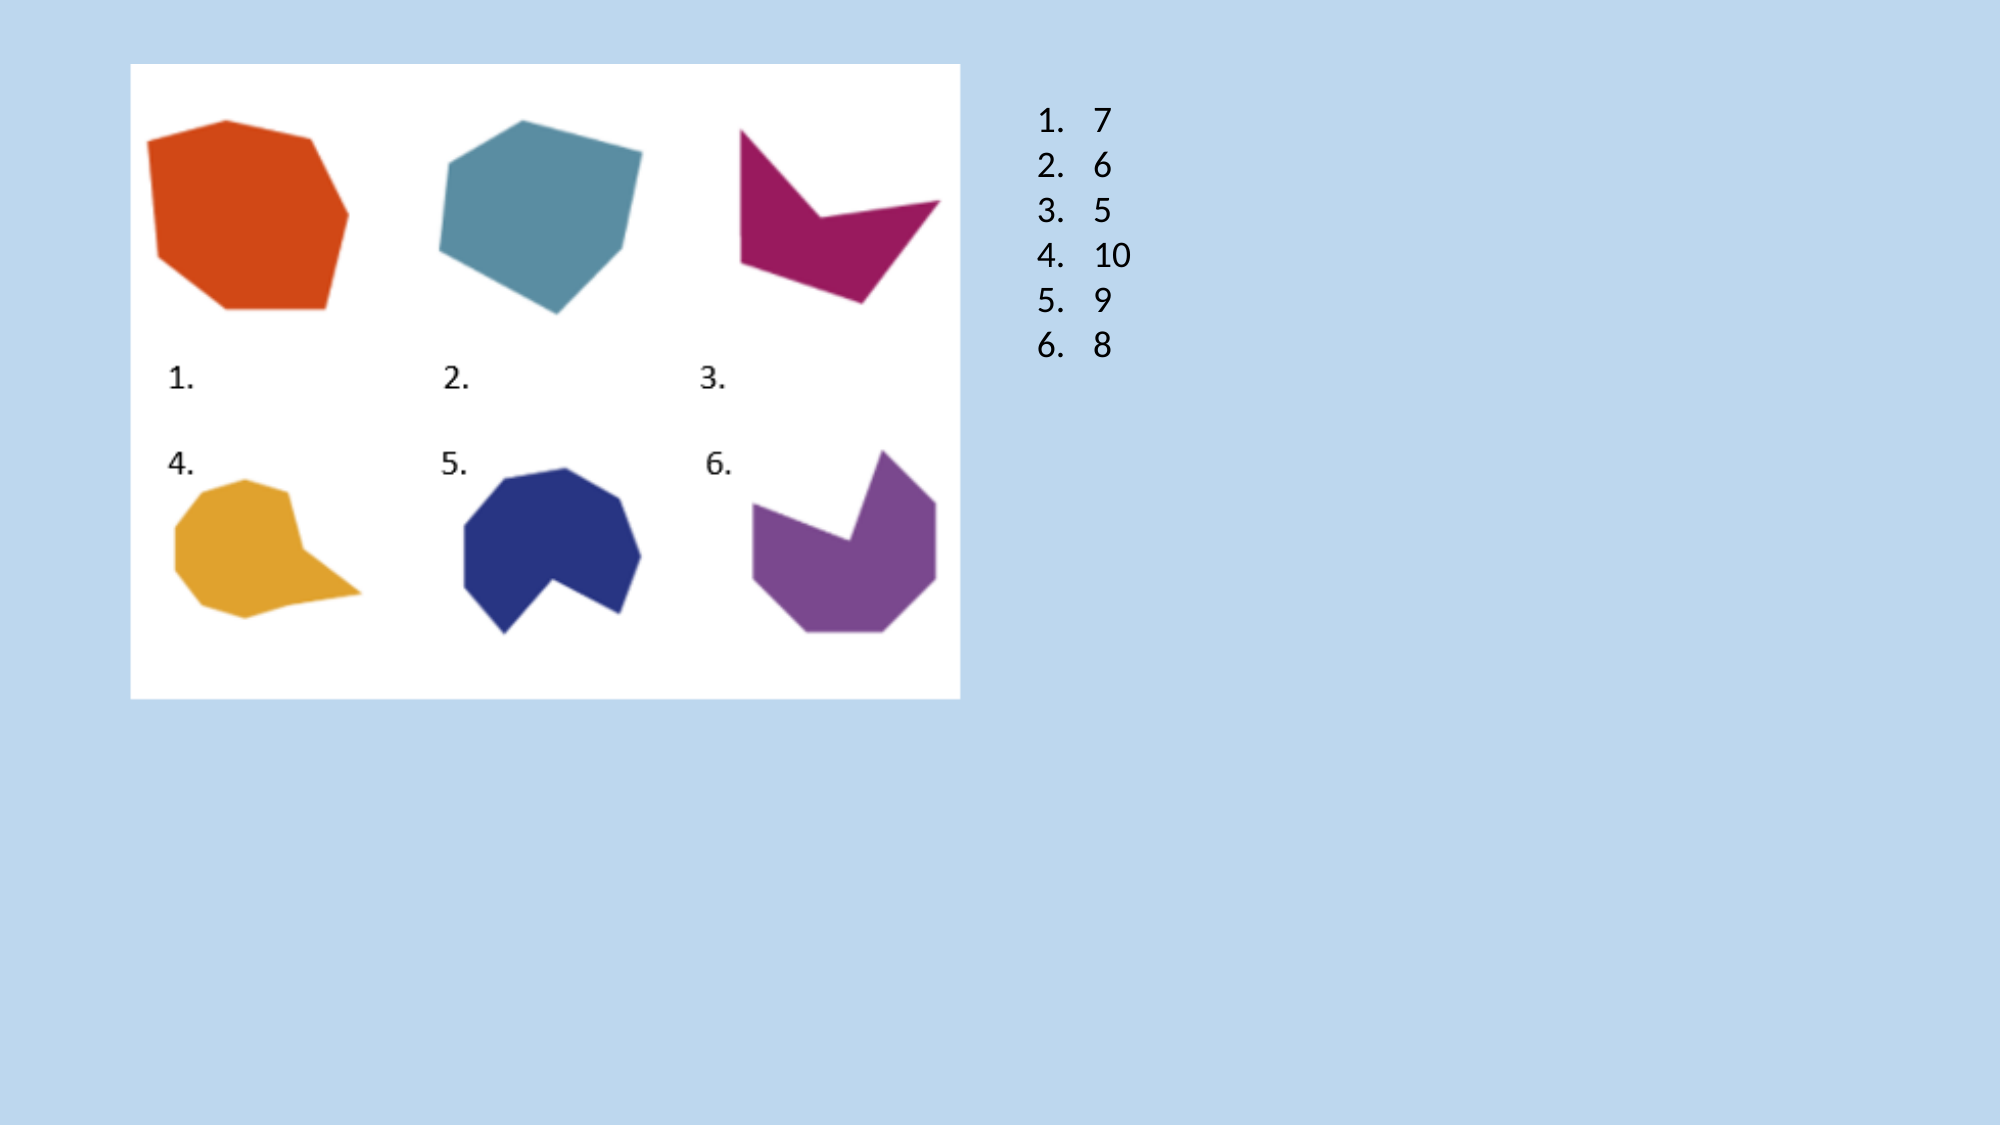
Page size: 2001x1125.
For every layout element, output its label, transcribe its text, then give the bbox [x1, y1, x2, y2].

picture [127, 64, 969, 712]
text_box 7 6 5 10 9 8 [1022, 87, 1406, 418]
